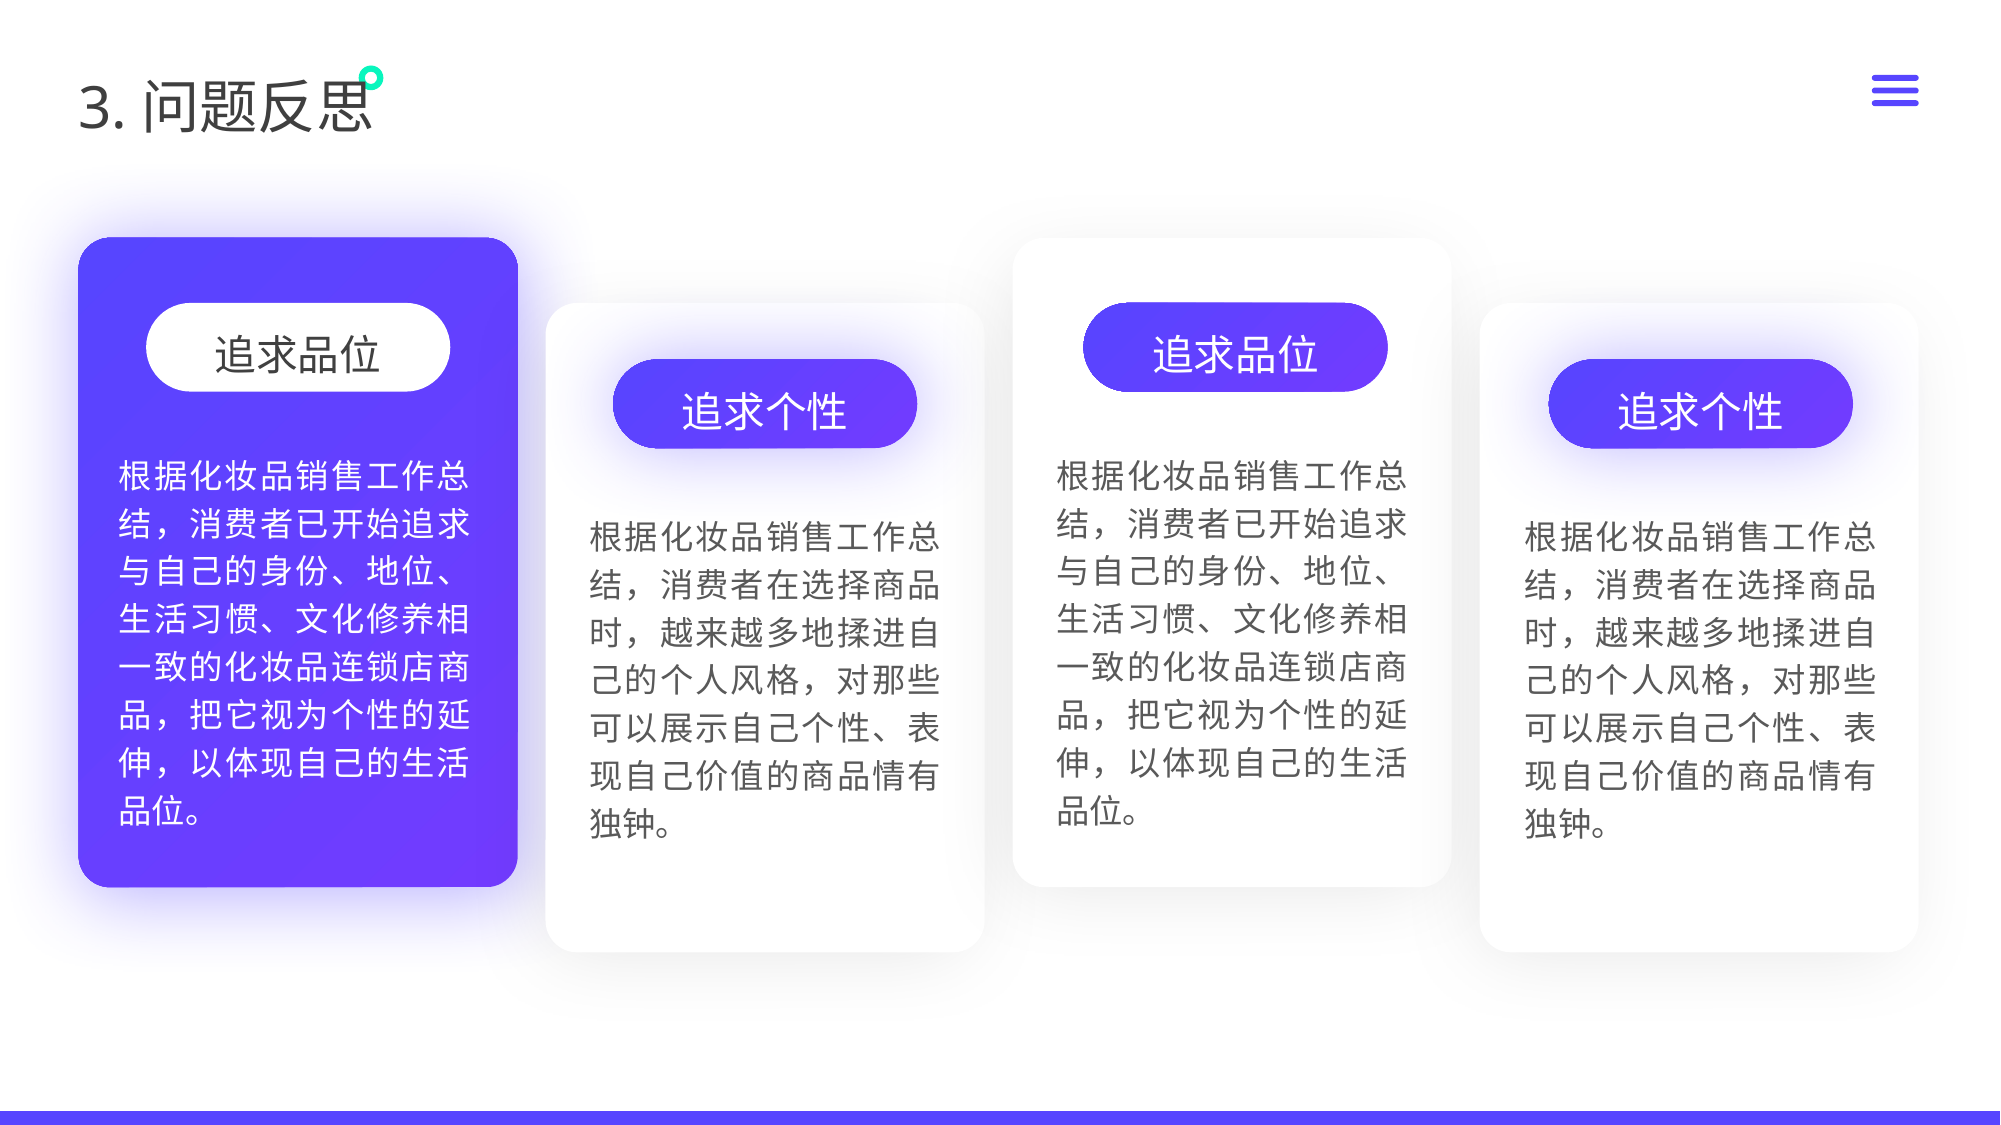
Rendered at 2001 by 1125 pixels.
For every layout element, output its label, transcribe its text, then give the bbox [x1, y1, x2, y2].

text_box [1082, 317, 1094, 378]
text_box 根据化妆品销售工作总结，消费者在选择商品时，越来越多地揉进自己的个人风格，对那些可以展示自己个性、表现自己价值的商品情有独钟。 [574, 500, 956, 852]
text_box [1565, 440, 1837, 450]
text_box 根据化妆品销售工作总结，消费者已开始追求与自己的身份、地位、生活习惯、文化修养相一致的化妆品连锁店商品，把它视为个性的延伸，以体现自己的生活品位。 [1041, 439, 1423, 839]
text_box [1011, 236, 1453, 889]
text_box [1101, 384, 1370, 393]
text_box [612, 373, 624, 435]
text_box 追求品位 [1094, 311, 1377, 384]
text_box [1565, 358, 1837, 368]
text_box [544, 301, 986, 954]
text_box 追求个性 [624, 368, 906, 440]
text_box [1478, 301, 1920, 954]
text_box [145, 316, 157, 378]
text_box [629, 358, 901, 368]
text_box 根据化妆品销售工作总结，消费者已开始追求与自己的身份、地位、生活习惯、文化修养相一致的化妆品连锁店商品，把它视为个性的延伸，以体现自己的生活品位。 [104, 439, 486, 839]
text_box [439, 316, 452, 379]
text_box [163, 301, 434, 311]
text_box 3.问题反思 [63, 62, 467, 149]
text_box [1377, 316, 1389, 378]
text_box [1100, 301, 1371, 311]
text_box [163, 384, 433, 393]
text_box 追求个性 [1560, 368, 1842, 440]
text_box [1547, 372, 1560, 435]
text_box [906, 372, 919, 435]
text_box [630, 440, 901, 450]
text_box 追求品位 [157, 311, 439, 384]
text_box [1842, 373, 1855, 435]
text_box 根据化妆品销售工作总结，消费者在选择商品时，越来越多地揉进自己的个人风格，对那些可以展示自己个性、表现自己价值的商品情有独钟。 [1510, 500, 1892, 852]
text_box [77, 236, 519, 889]
